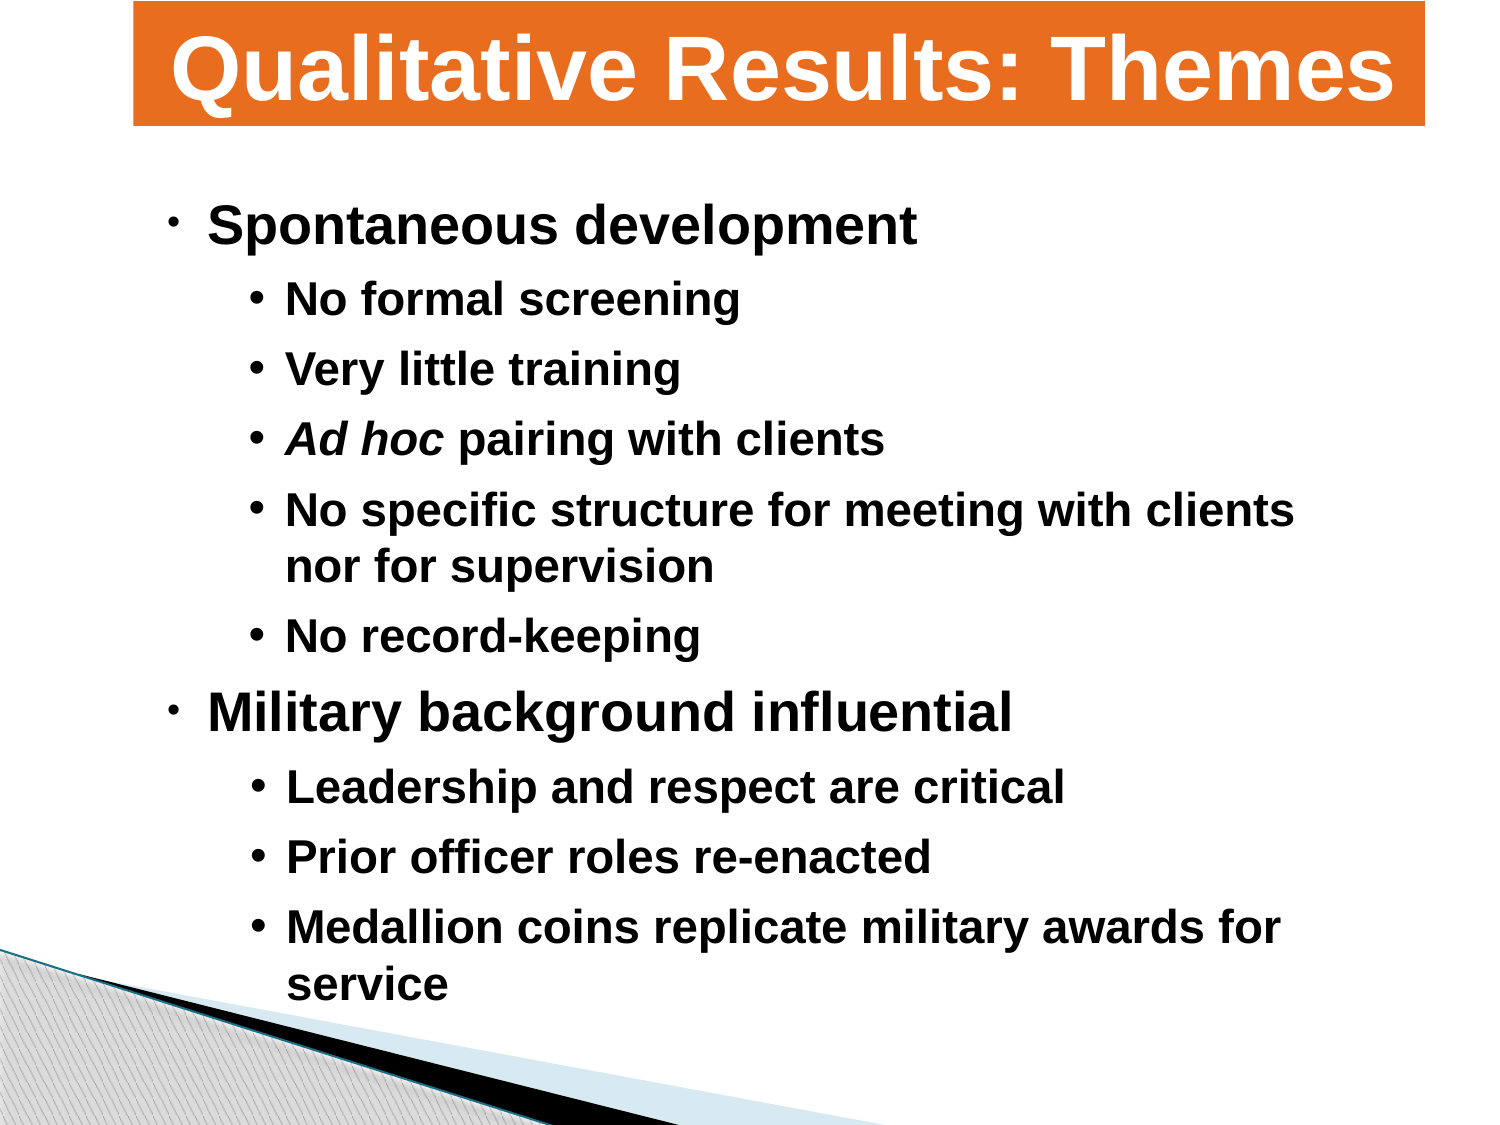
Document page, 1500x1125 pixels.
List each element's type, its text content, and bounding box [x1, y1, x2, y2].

text_box Qualitative Results: Themes [133, 1, 1425, 126]
list Spontaneous development No formal screening Very little training Ad hoc pairing with clients No specific structure for meeting with clients nor for supervision No record-keeping Military background influential Leadership and respect are critical Prior officer roles re-enacted Medallion coins replicate military awards for service [135, 181, 1369, 1026]
